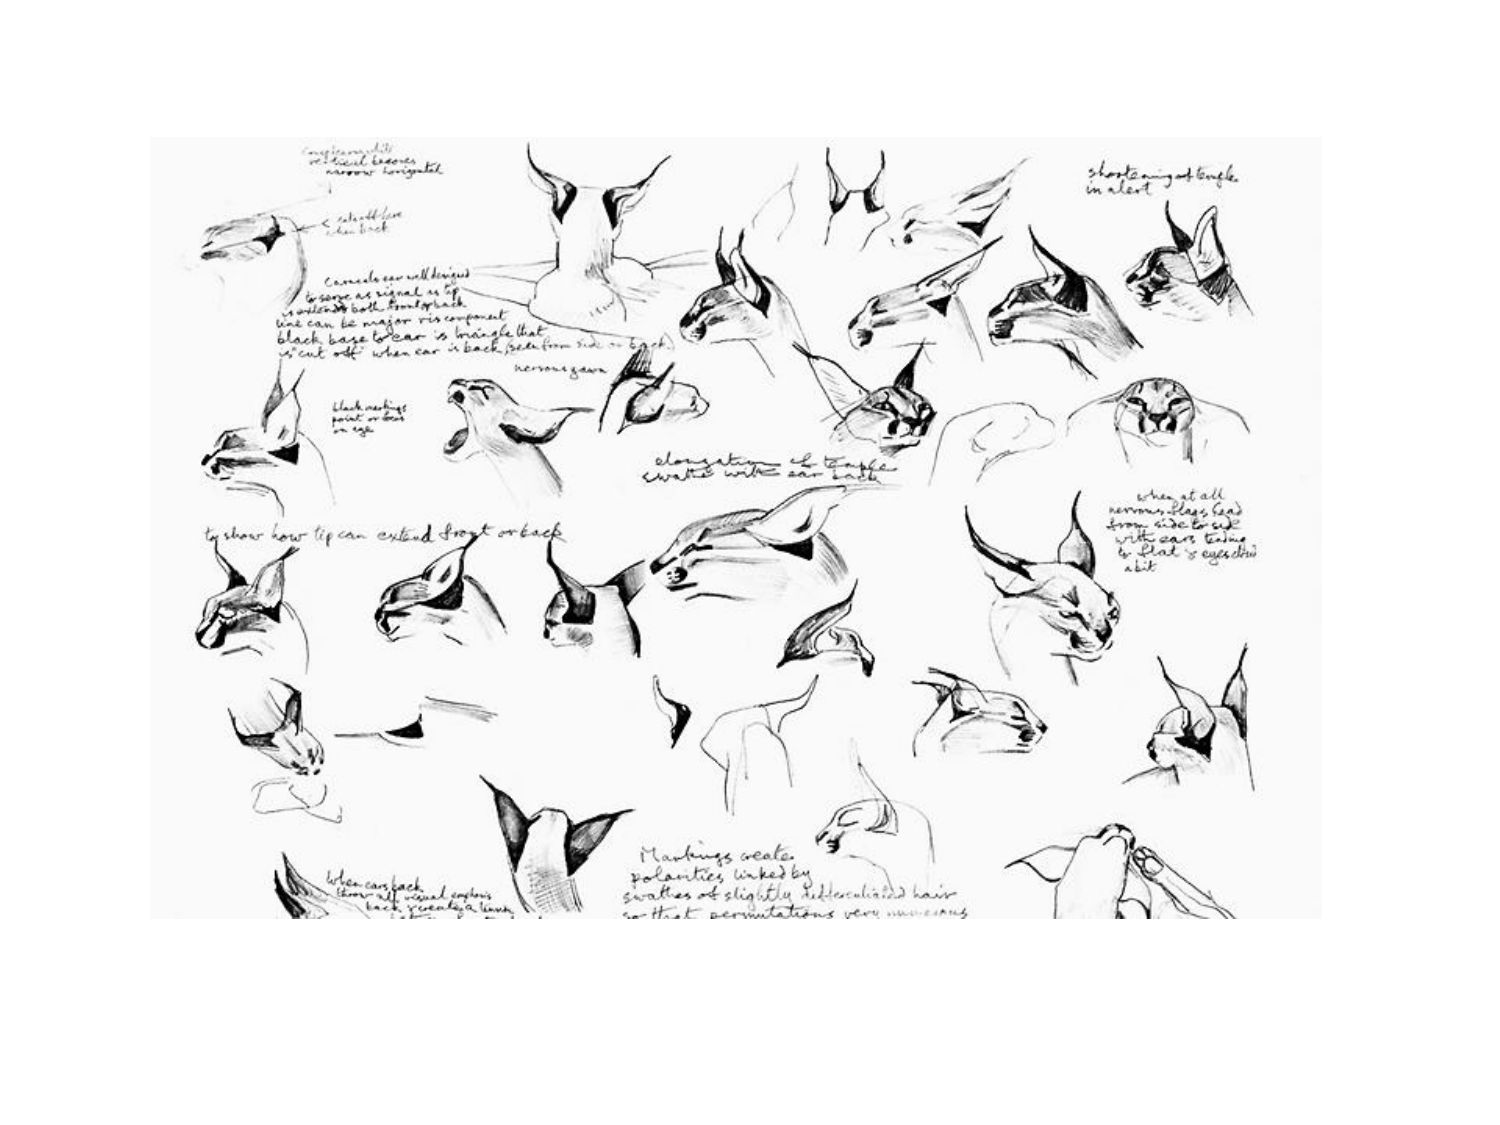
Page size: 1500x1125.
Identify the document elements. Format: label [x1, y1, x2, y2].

picture [149, 137, 1323, 919]
